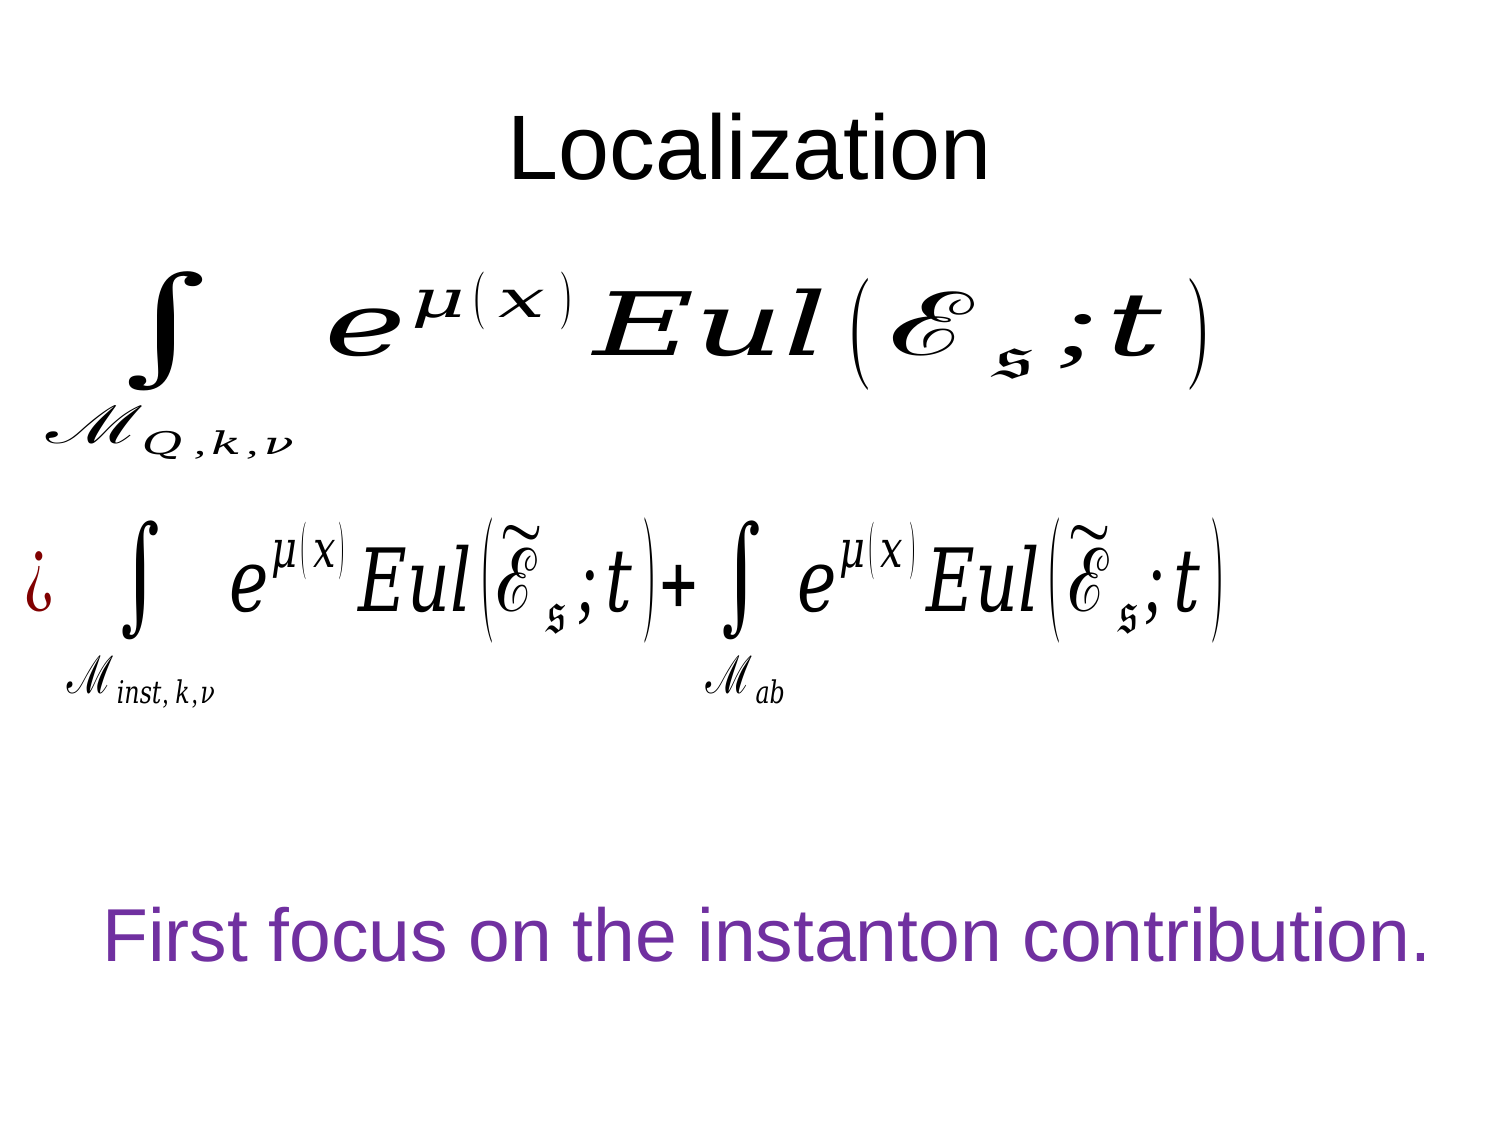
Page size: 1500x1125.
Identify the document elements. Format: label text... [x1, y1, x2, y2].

text_box First focus on the instanton contribution. [87, 878, 1500, 984]
